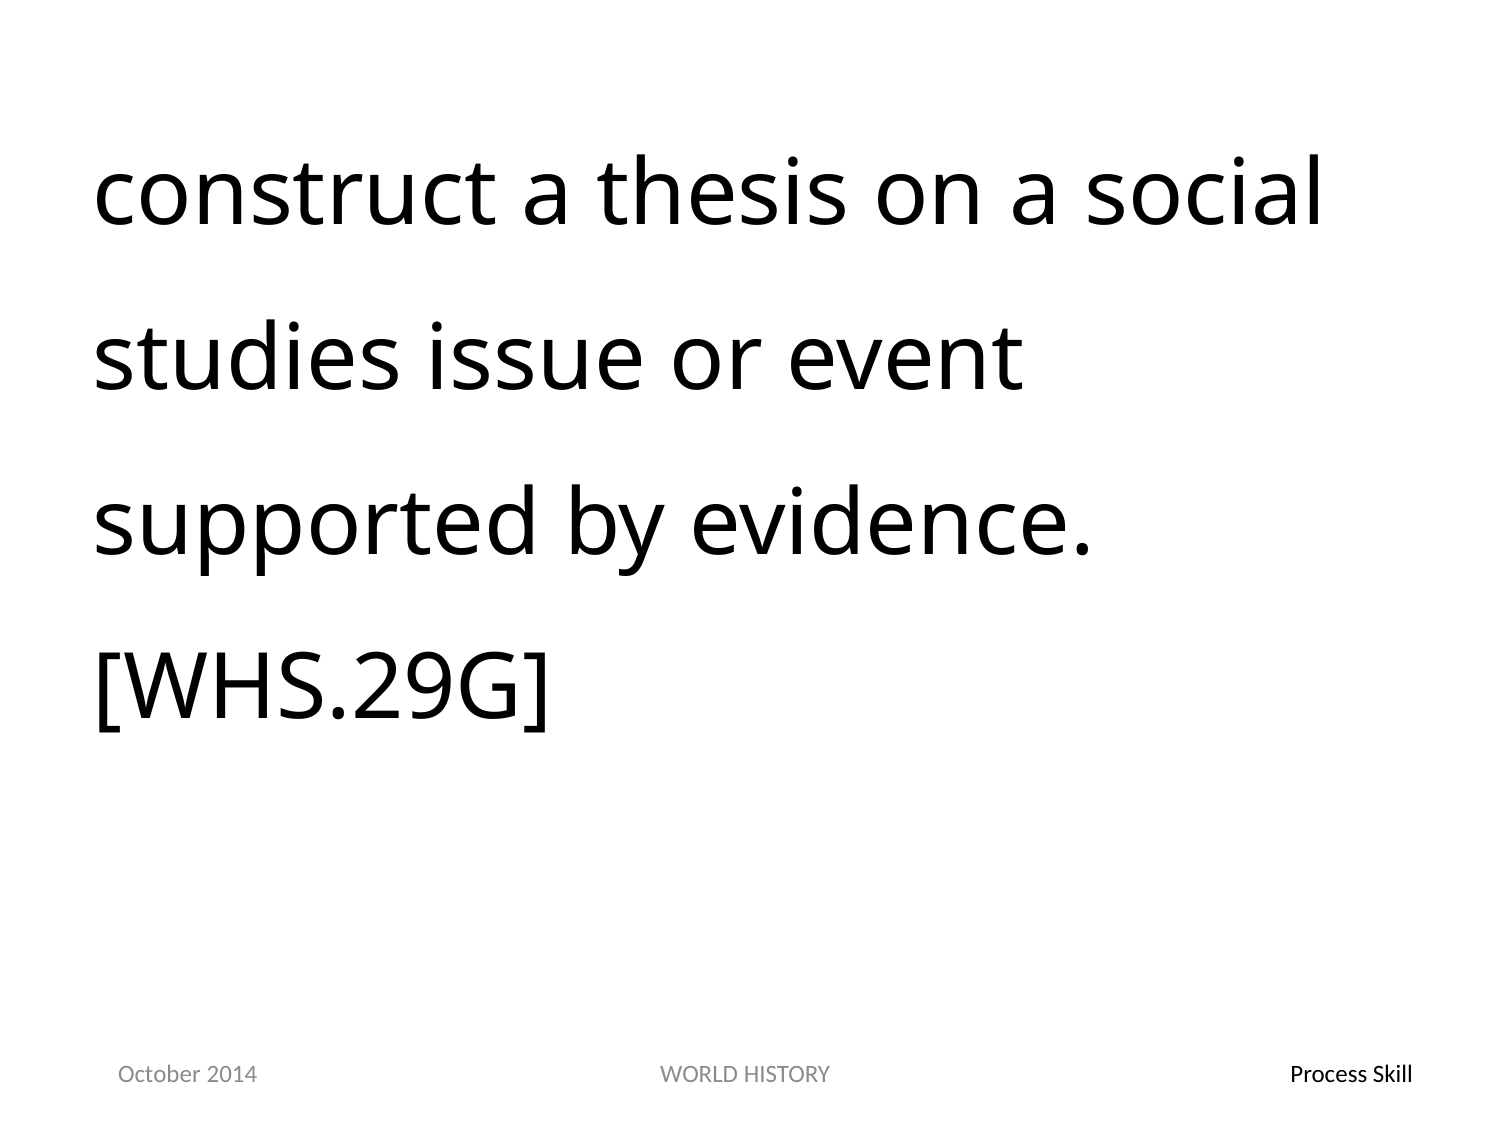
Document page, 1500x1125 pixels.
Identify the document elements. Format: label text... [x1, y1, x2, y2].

subtitle construct a thesis on a social studies issue or event supported by evidence.[WHS.29G] [78, 70, 1429, 1014]
footer WORLD HISTORY [492, 1042, 999, 1103]
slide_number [103, 1042, 441, 1103]
